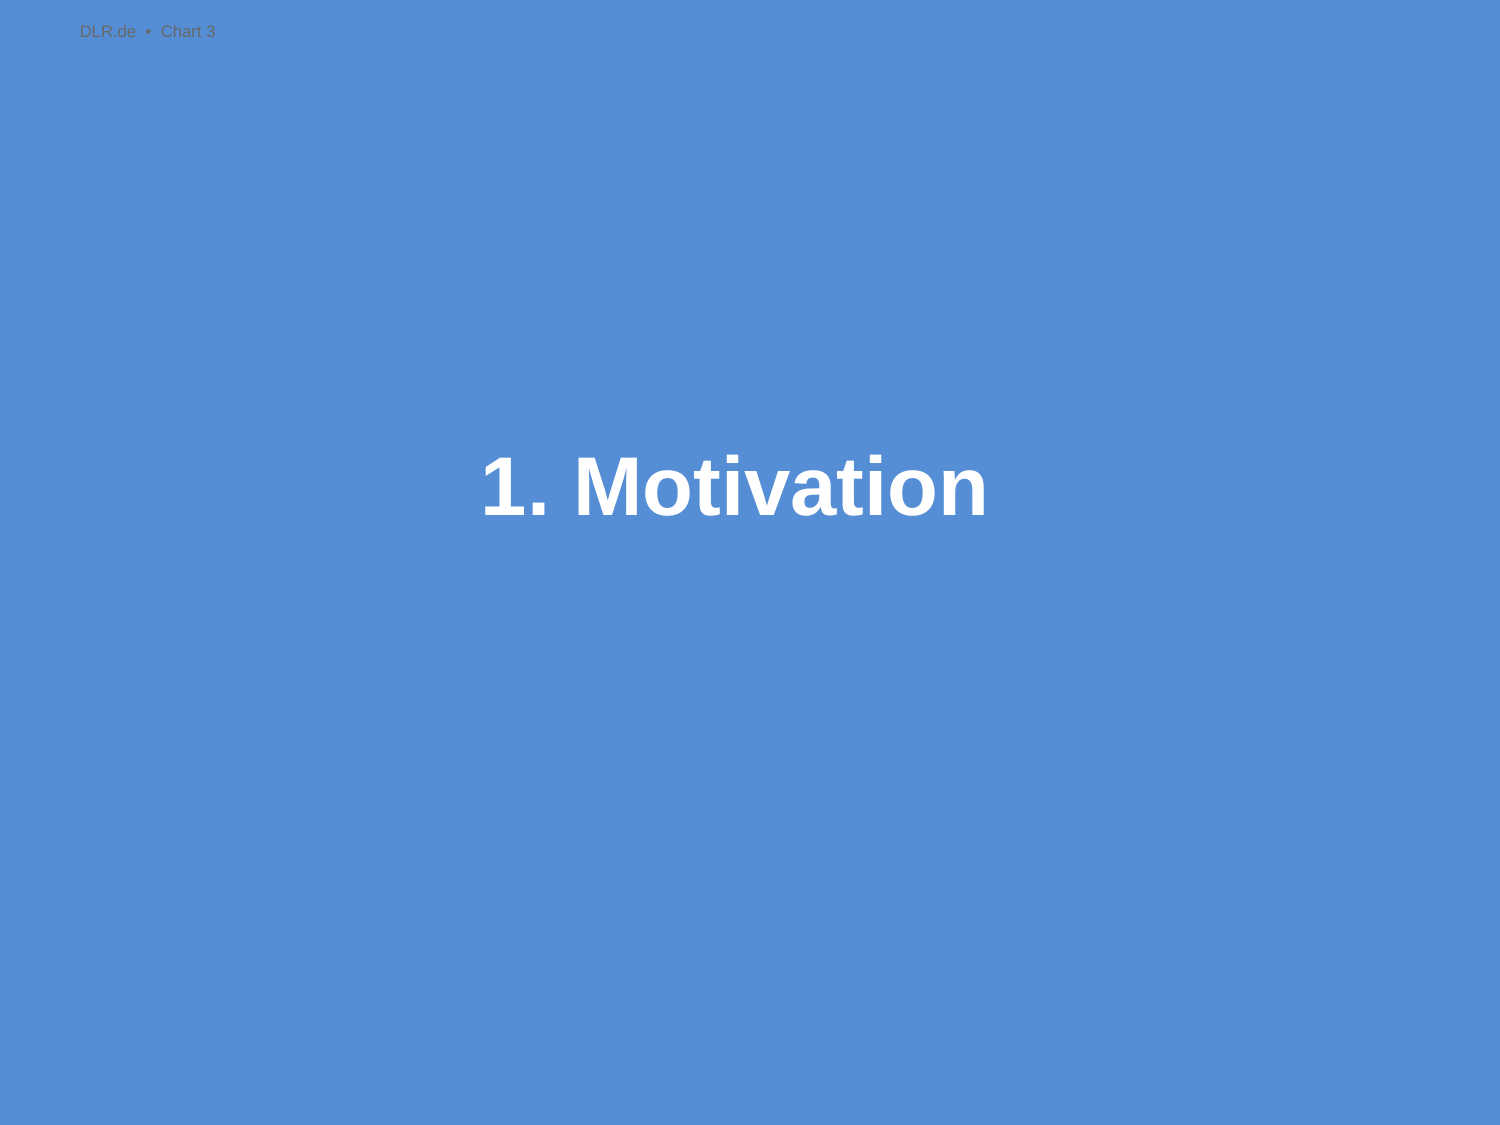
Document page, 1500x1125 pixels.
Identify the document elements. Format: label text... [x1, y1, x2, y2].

title 1. Motivation [64, 432, 1406, 554]
slide_number DLR.de • Chart 3 [79, 20, 251, 45]
